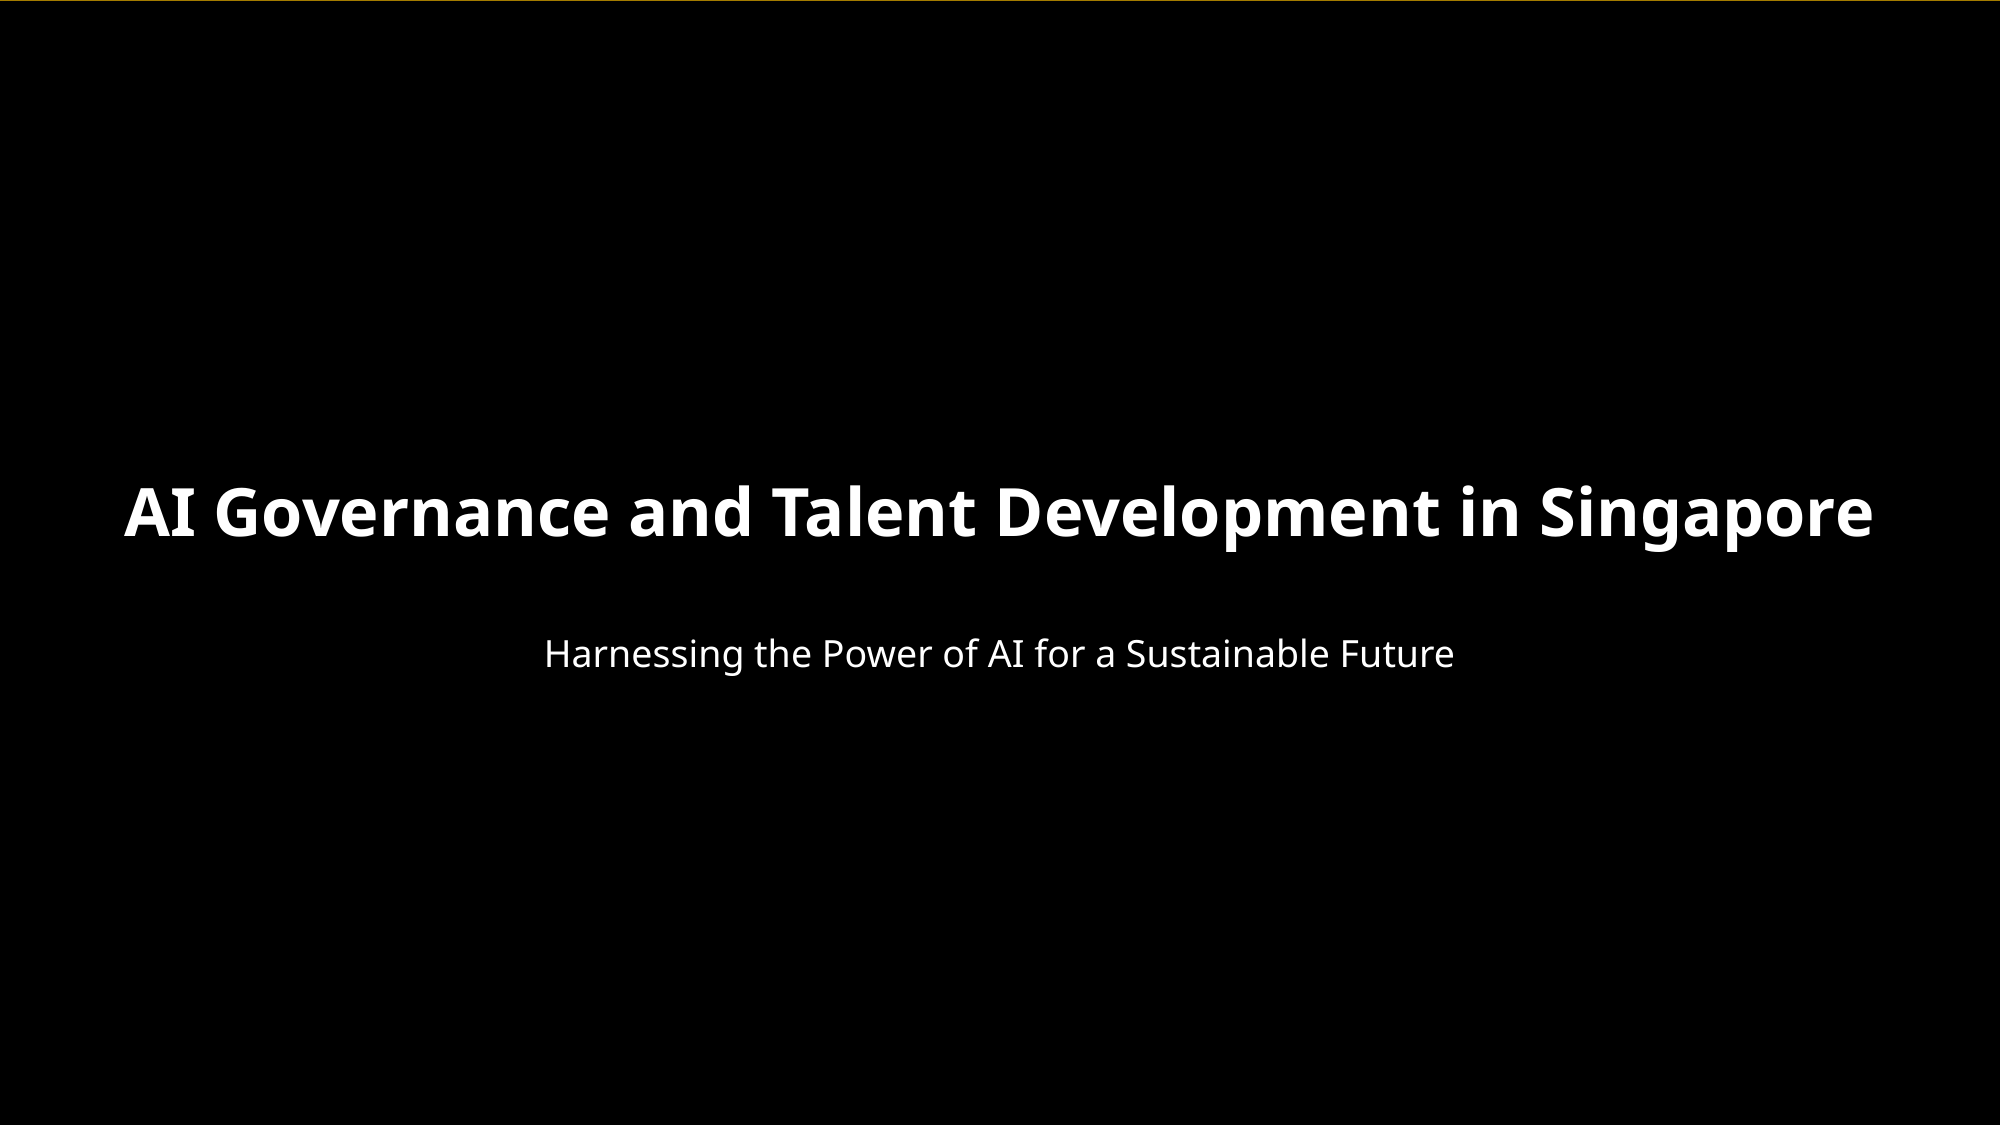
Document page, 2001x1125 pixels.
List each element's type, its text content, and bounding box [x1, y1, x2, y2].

text_box AI Governance and Talent Development in Singapore [0, 434, 2000, 585]
text_box Harnessing the Power of AI for a Sustainable Future [0, 614, 2000, 690]
